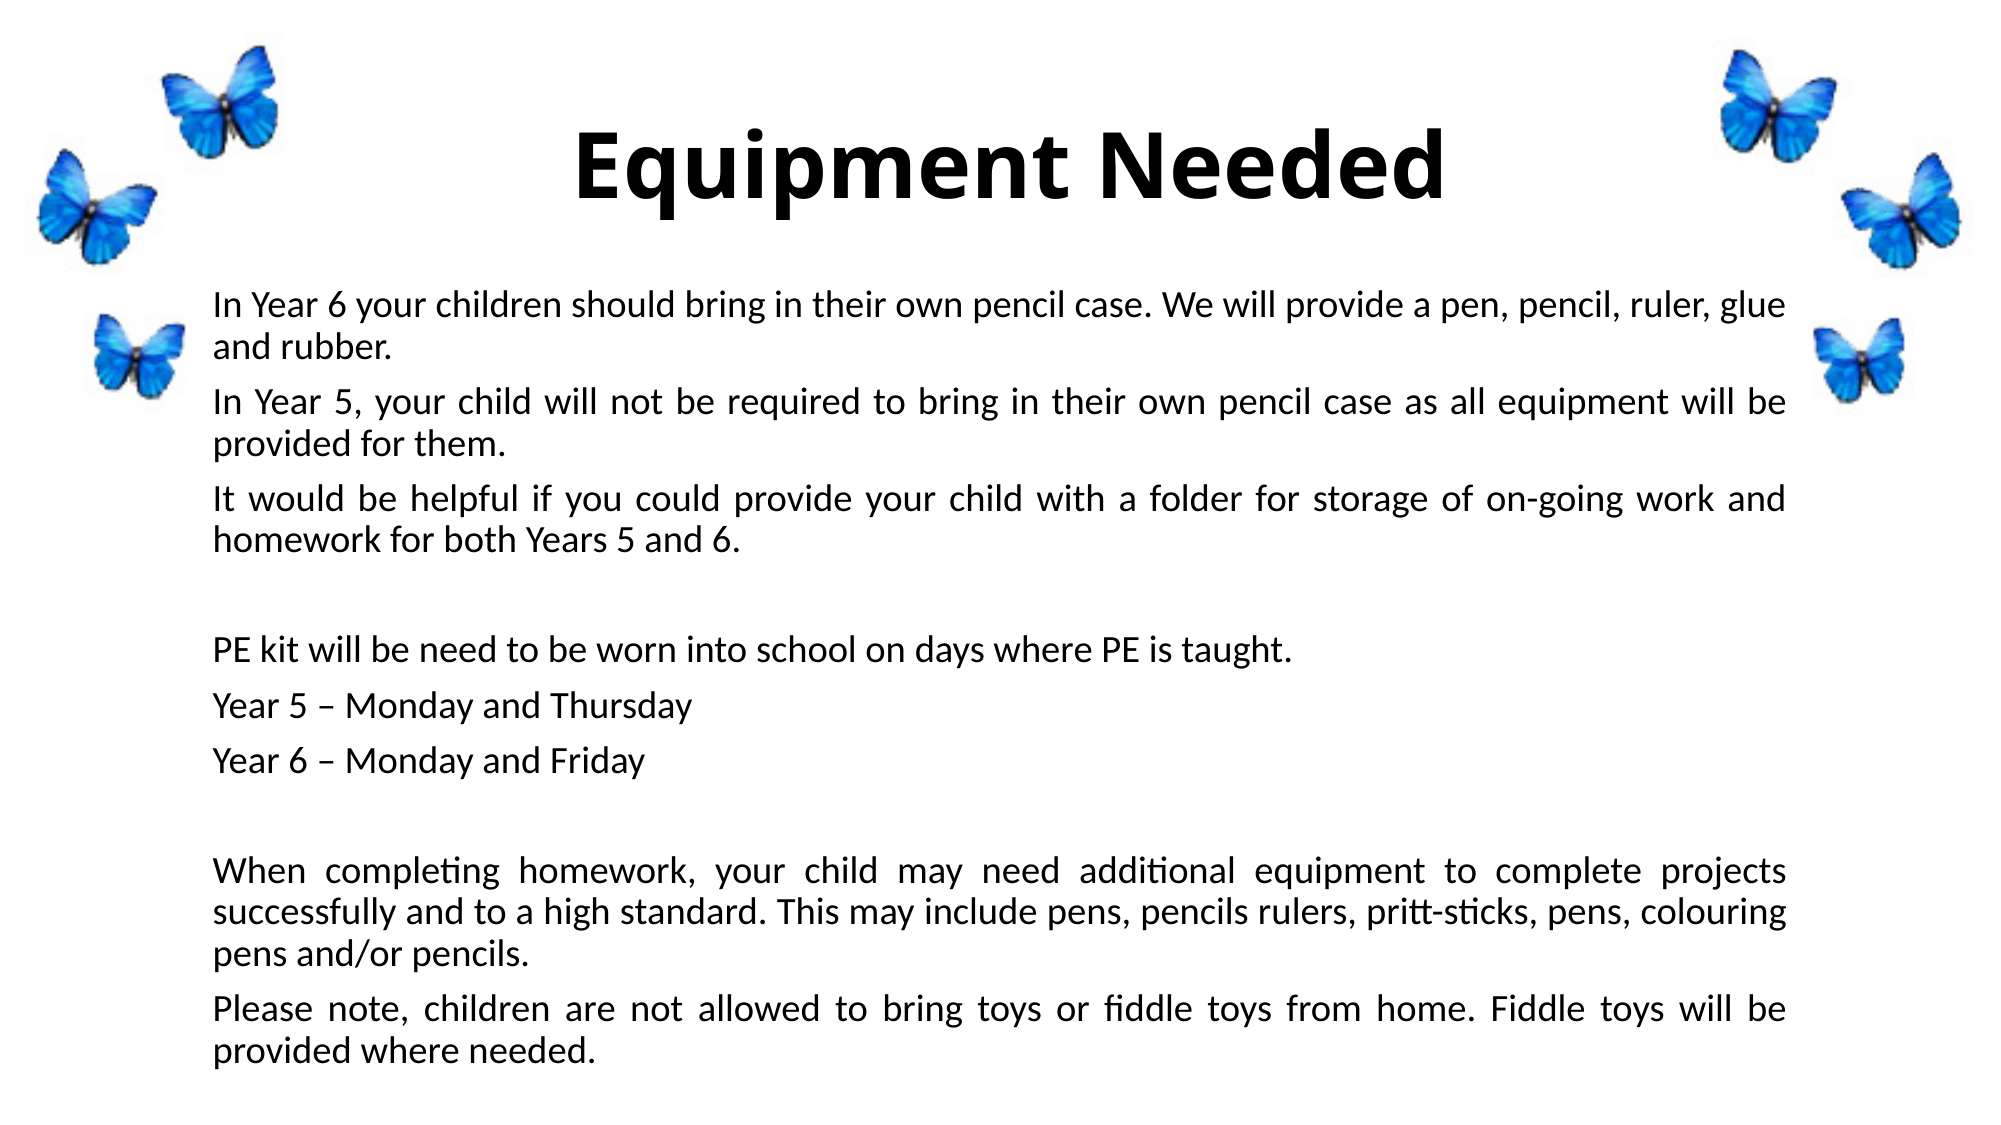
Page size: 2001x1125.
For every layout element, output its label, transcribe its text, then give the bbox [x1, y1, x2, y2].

list In Year 6 your children should bring in their own pencil case. We will provide a pen, pencil, ruler, glue and rubber. In Year 5, your child will not be required to bring in their own pencil case as all equipment will be provided for them. It would be helpful if you could provide your child with a folder for storage of on-going work and homework for both Years 5 and 6. PE kit will be need to be worn into school on days where PE is taught. Year 5 – Monday and Thursday Year 6 – Monday and Friday When completing homework, your child may need additional equipment to complete projects successfully and to a high standard. This may include pens, pencils rulers, pritt-sticks, pens, colouring pens and/or pencils. Please note, children are not allowed to bring toys or fiddle toys from home. Fiddle toys will be provided where needed. [197, 277, 1803, 1081]
picture [0, 0, 331, 458]
title Equipment Needed [435, 59, 1585, 277]
picture [1669, 3, 2000, 462]
